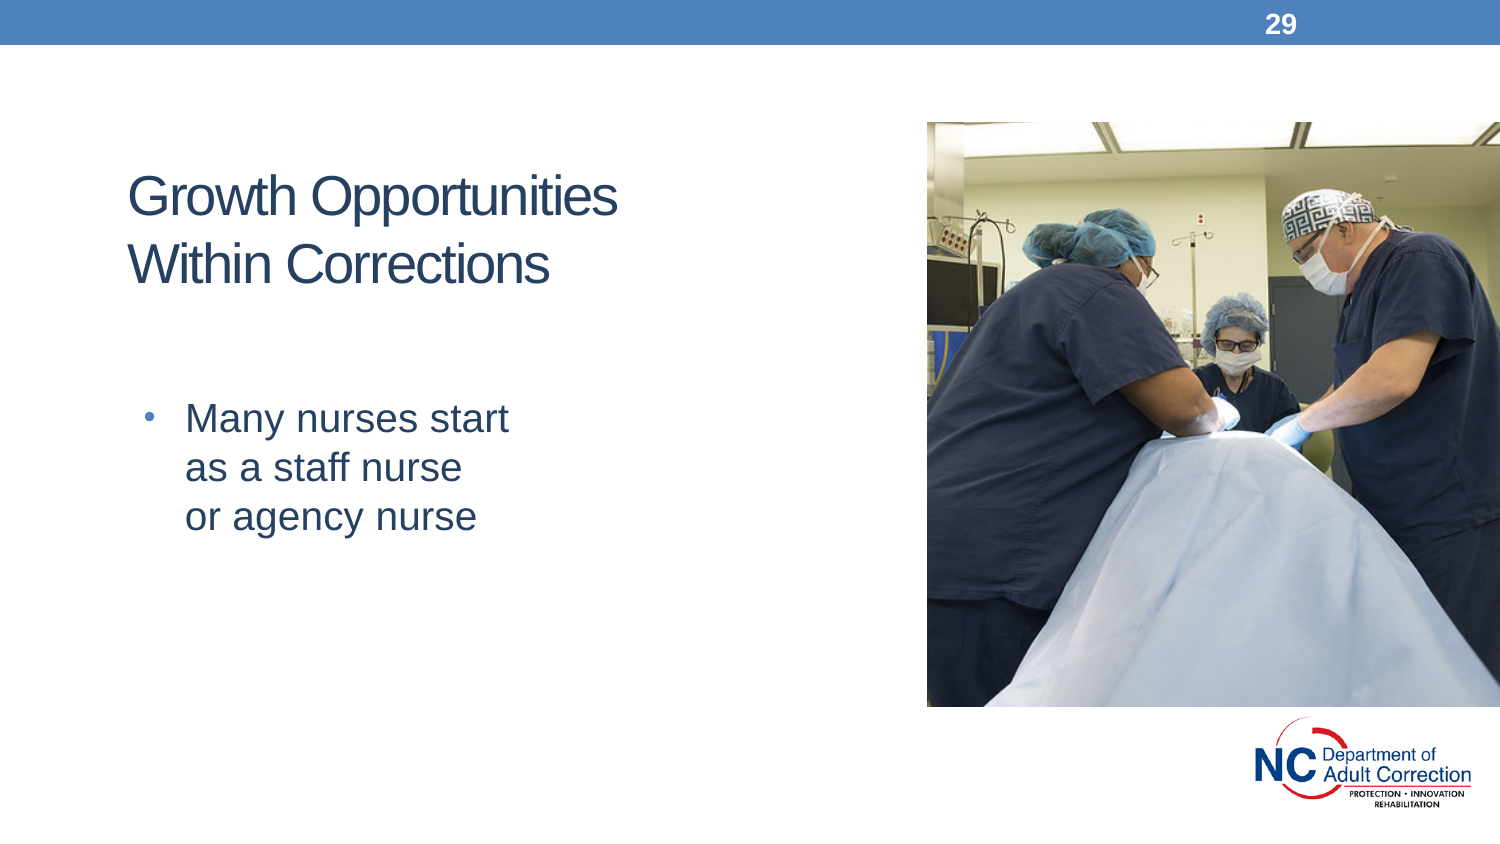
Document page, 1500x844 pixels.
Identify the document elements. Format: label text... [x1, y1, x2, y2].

list Many nurses start as a staff nurse or agency nurse [128, 384, 711, 525]
picture [1252, 711, 1474, 812]
slide_number 29 [1250, 2, 1425, 43]
picture [926, 122, 1500, 707]
title Growth Opportunities Within Corrections [112, 171, 727, 282]
